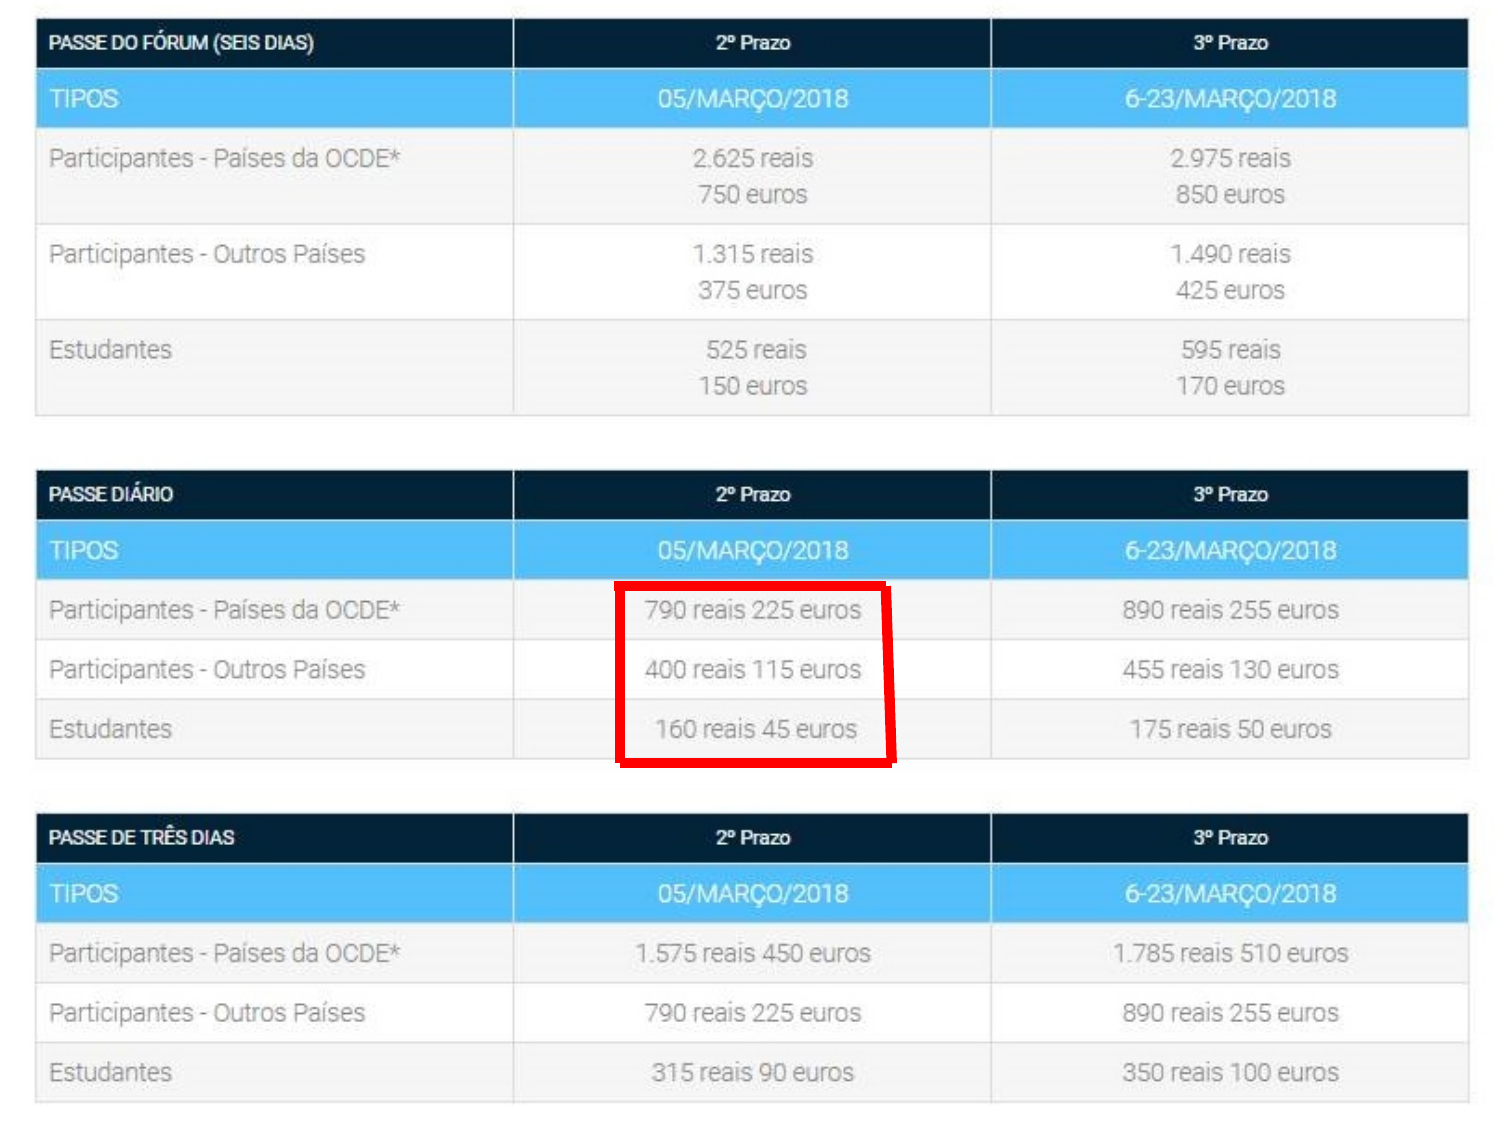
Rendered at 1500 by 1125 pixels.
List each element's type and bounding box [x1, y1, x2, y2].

picture [0, 0, 1500, 1125]
text_box [885, 585, 892, 762]
